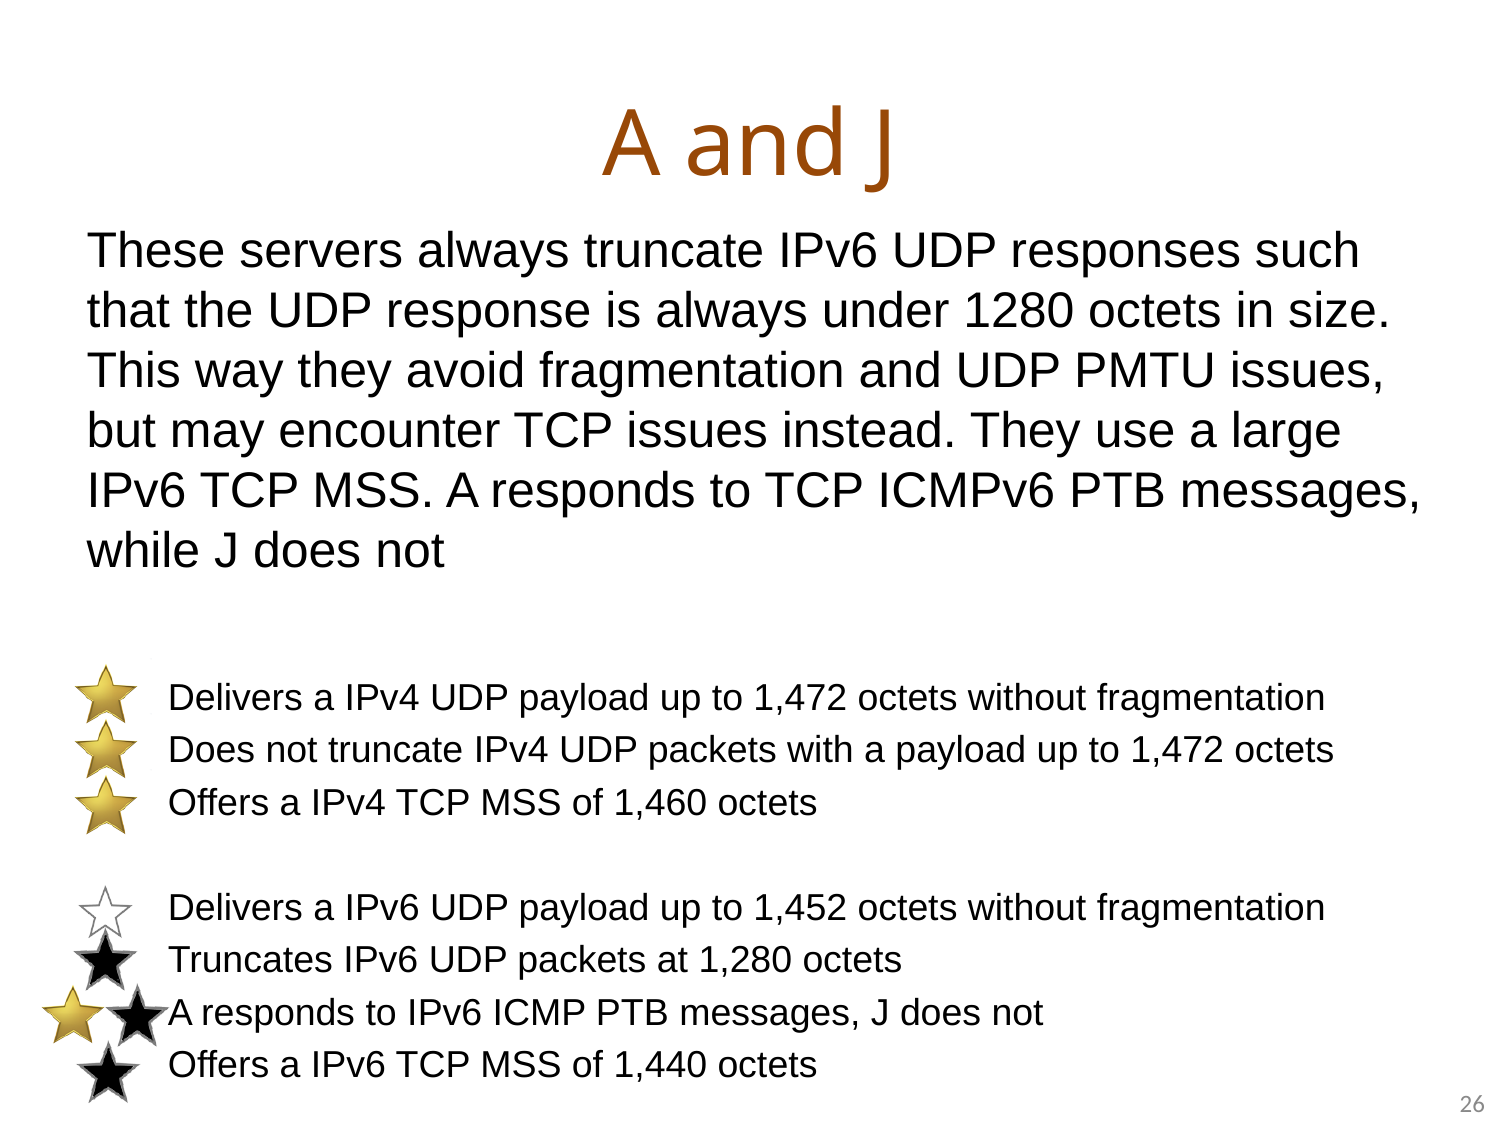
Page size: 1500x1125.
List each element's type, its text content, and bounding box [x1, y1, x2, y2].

text_box These servers always truncate IPv6 UDP responses such that the UDP response is always under 1280 octets in size. This way they avoid fragmentation and UDP PMTU issues, but may encounter TCP issues instead. They use a large IPv6 TCP MSS. A responds to TCP ICMPv6 PTB messages, while J does not [71, 210, 1457, 586]
picture [59, 658, 152, 839]
picture [26, 878, 177, 1112]
list Delivers a IPv4 UDP payload up to 1,472 octets without fragmentation Does not truncate IPv4 UDP packets with a payload up to 1,472 octets Offers a IPv4 TCP MSS of 1,460 octets Delivers a IPv6 UDP payload up to 1,452 octets without fragmentation Truncates IPv6 UDP packets at 1,280 octets A responds to IPv6 ICMP PTB messages, J does not Offers a IPv6 TCP MSS of 1,440 octets [152, 665, 1500, 1125]
title A and J [43, 45, 1457, 233]
slide_number 26 [1149, 1072, 1500, 1125]
